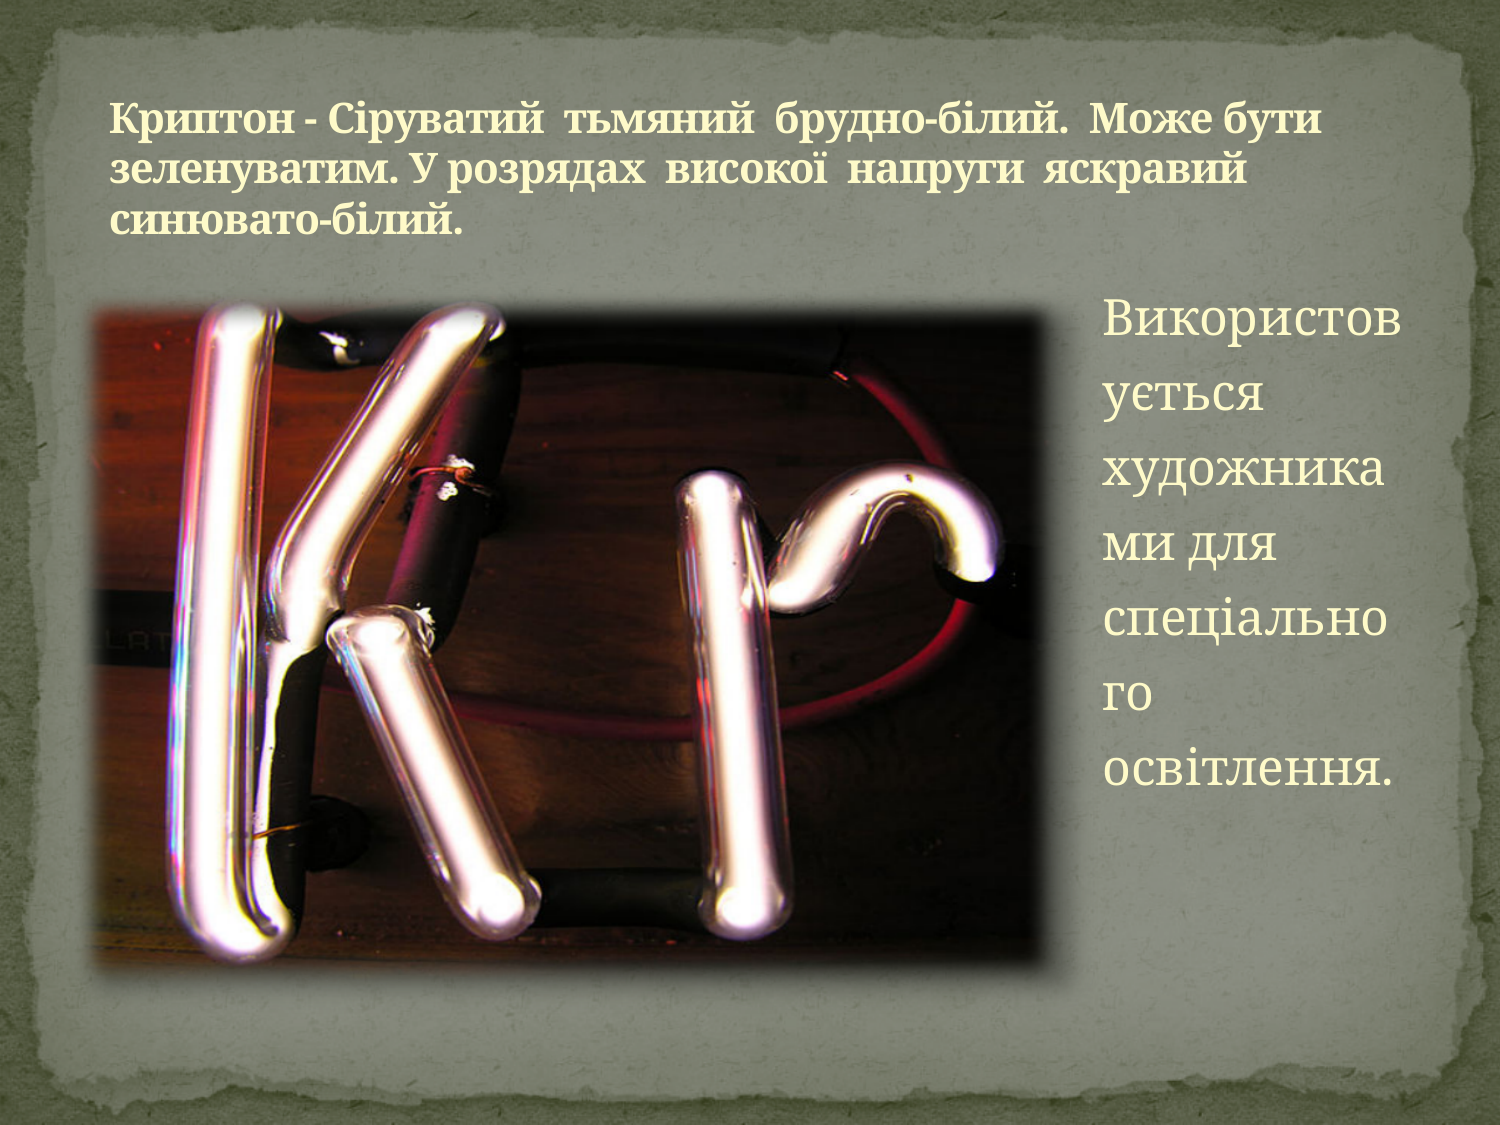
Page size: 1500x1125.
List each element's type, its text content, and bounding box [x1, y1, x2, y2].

list Використовується художниками для спеціального освітлення. [1087, 262, 1425, 988]
title Криптон - Сіруватий тьмяний брудно-білий. Може бути зеленуватим. У розрядах високої напруги яскравий синювато-білий. [93, 74, 1425, 250]
picture [75, 293, 1062, 988]
